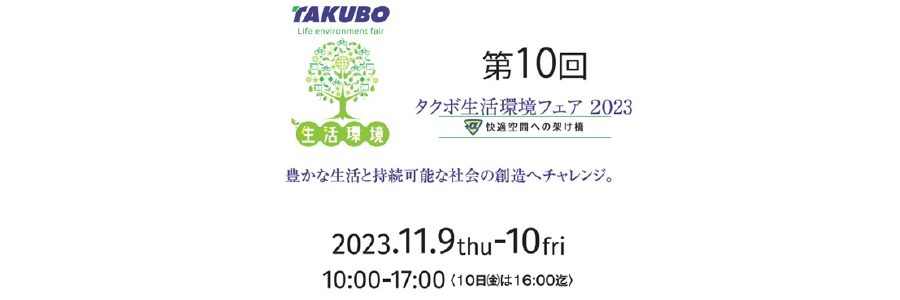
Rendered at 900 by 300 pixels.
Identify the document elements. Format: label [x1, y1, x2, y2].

picture [252, 0, 648, 300]
